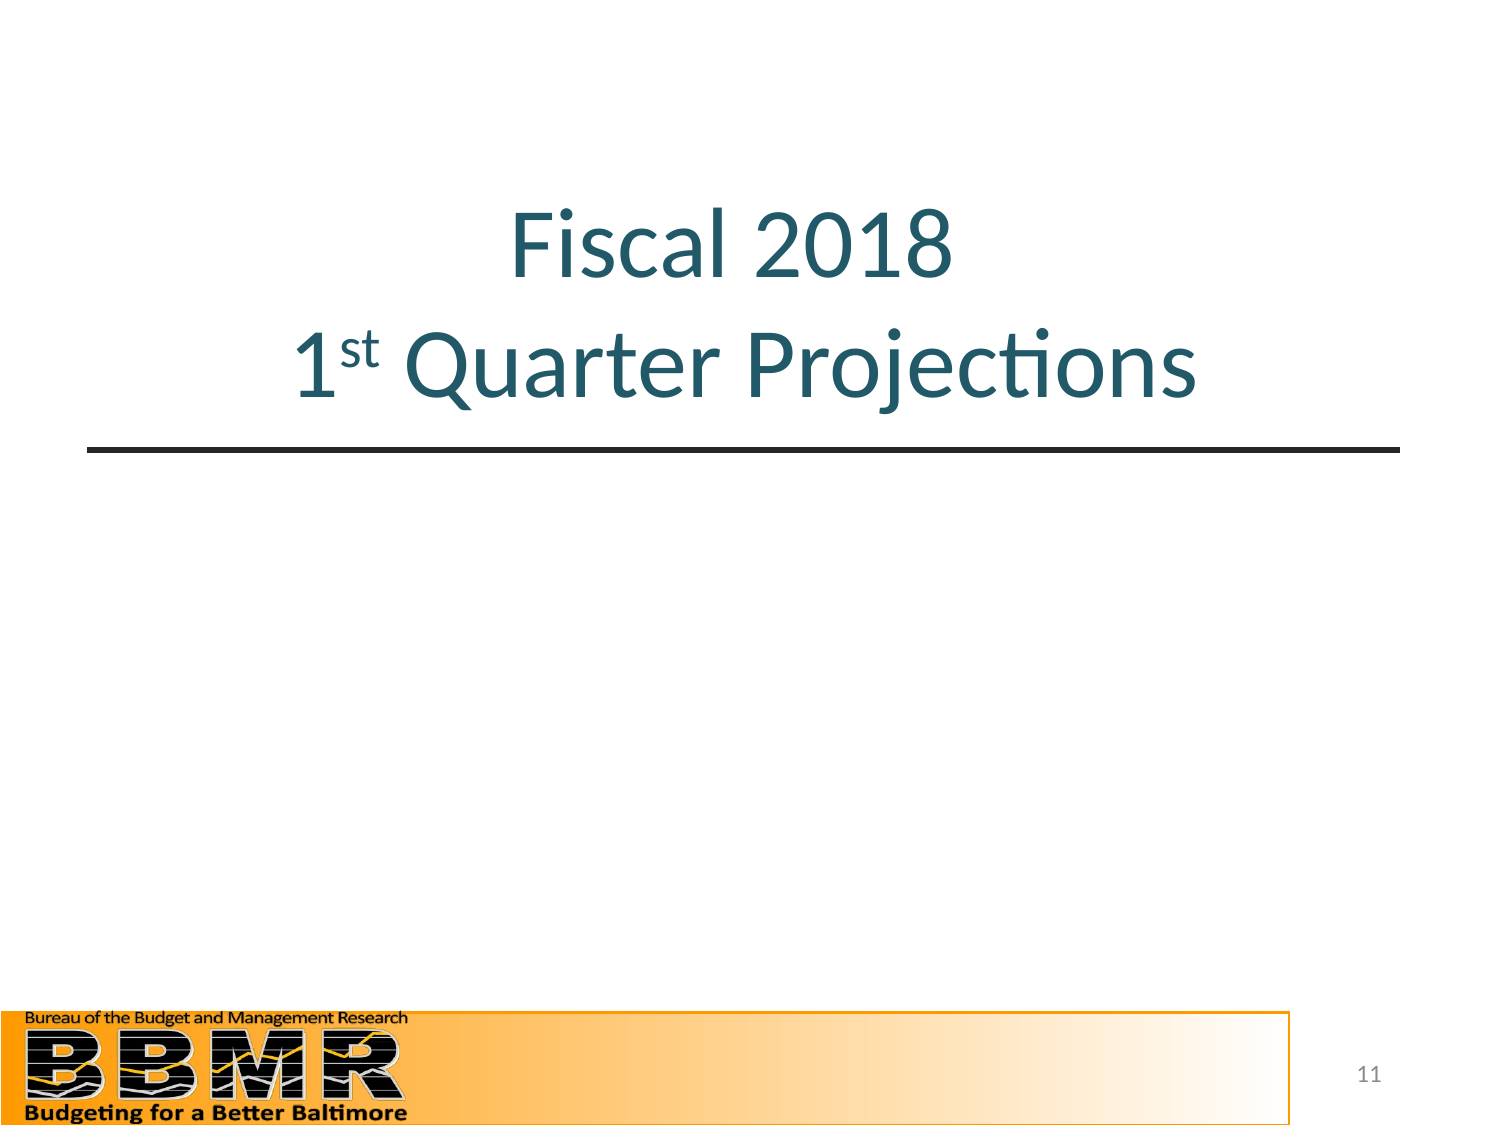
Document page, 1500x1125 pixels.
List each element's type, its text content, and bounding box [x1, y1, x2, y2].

slide_number 11 [1059, 1042, 1397, 1103]
text_box Fiscal 2018 1st Quarter Projections [87, 170, 1400, 425]
text_box [1, 1011, 1290, 1125]
picture [0, 1008, 425, 1124]
